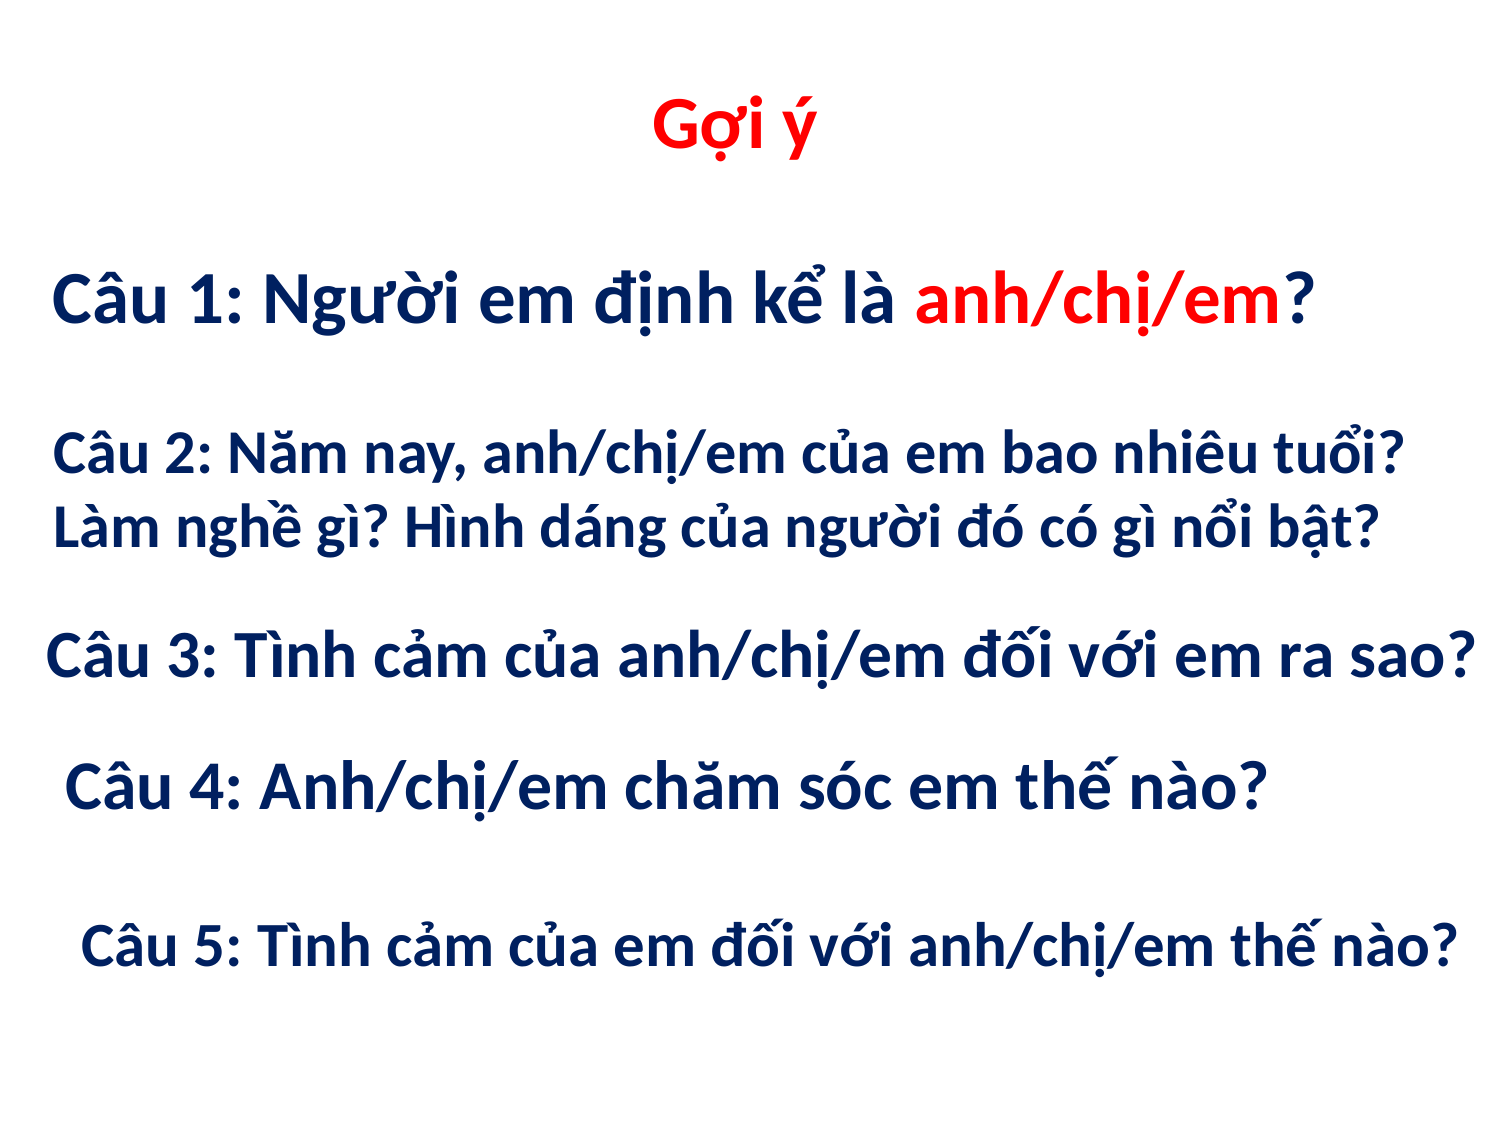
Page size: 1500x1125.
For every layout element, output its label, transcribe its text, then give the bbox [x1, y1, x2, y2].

text_box Câu 3: Tình cảm của anh/chị/em đối với em ra sao? [24, 600, 1500, 700]
text_box Câu 2: Năm nay, anh/chị/em của em bao nhiêu tuổi? Làm nghề gì? Hình dáng của người đó có gì nổi bật? [38, 371, 1448, 600]
text_box Câu 5: Tình cảm của em đối với anh/chị/em thế nào? [0, 820, 1500, 989]
text_box Gợi ý [22, 49, 1448, 188]
title Câu 1: Người em định kể là anh/chị/em? [37, 224, 1463, 363]
text_box Câu 4: Anh/chị/em chăm sóc em thế nào? [50, 731, 1363, 820]
